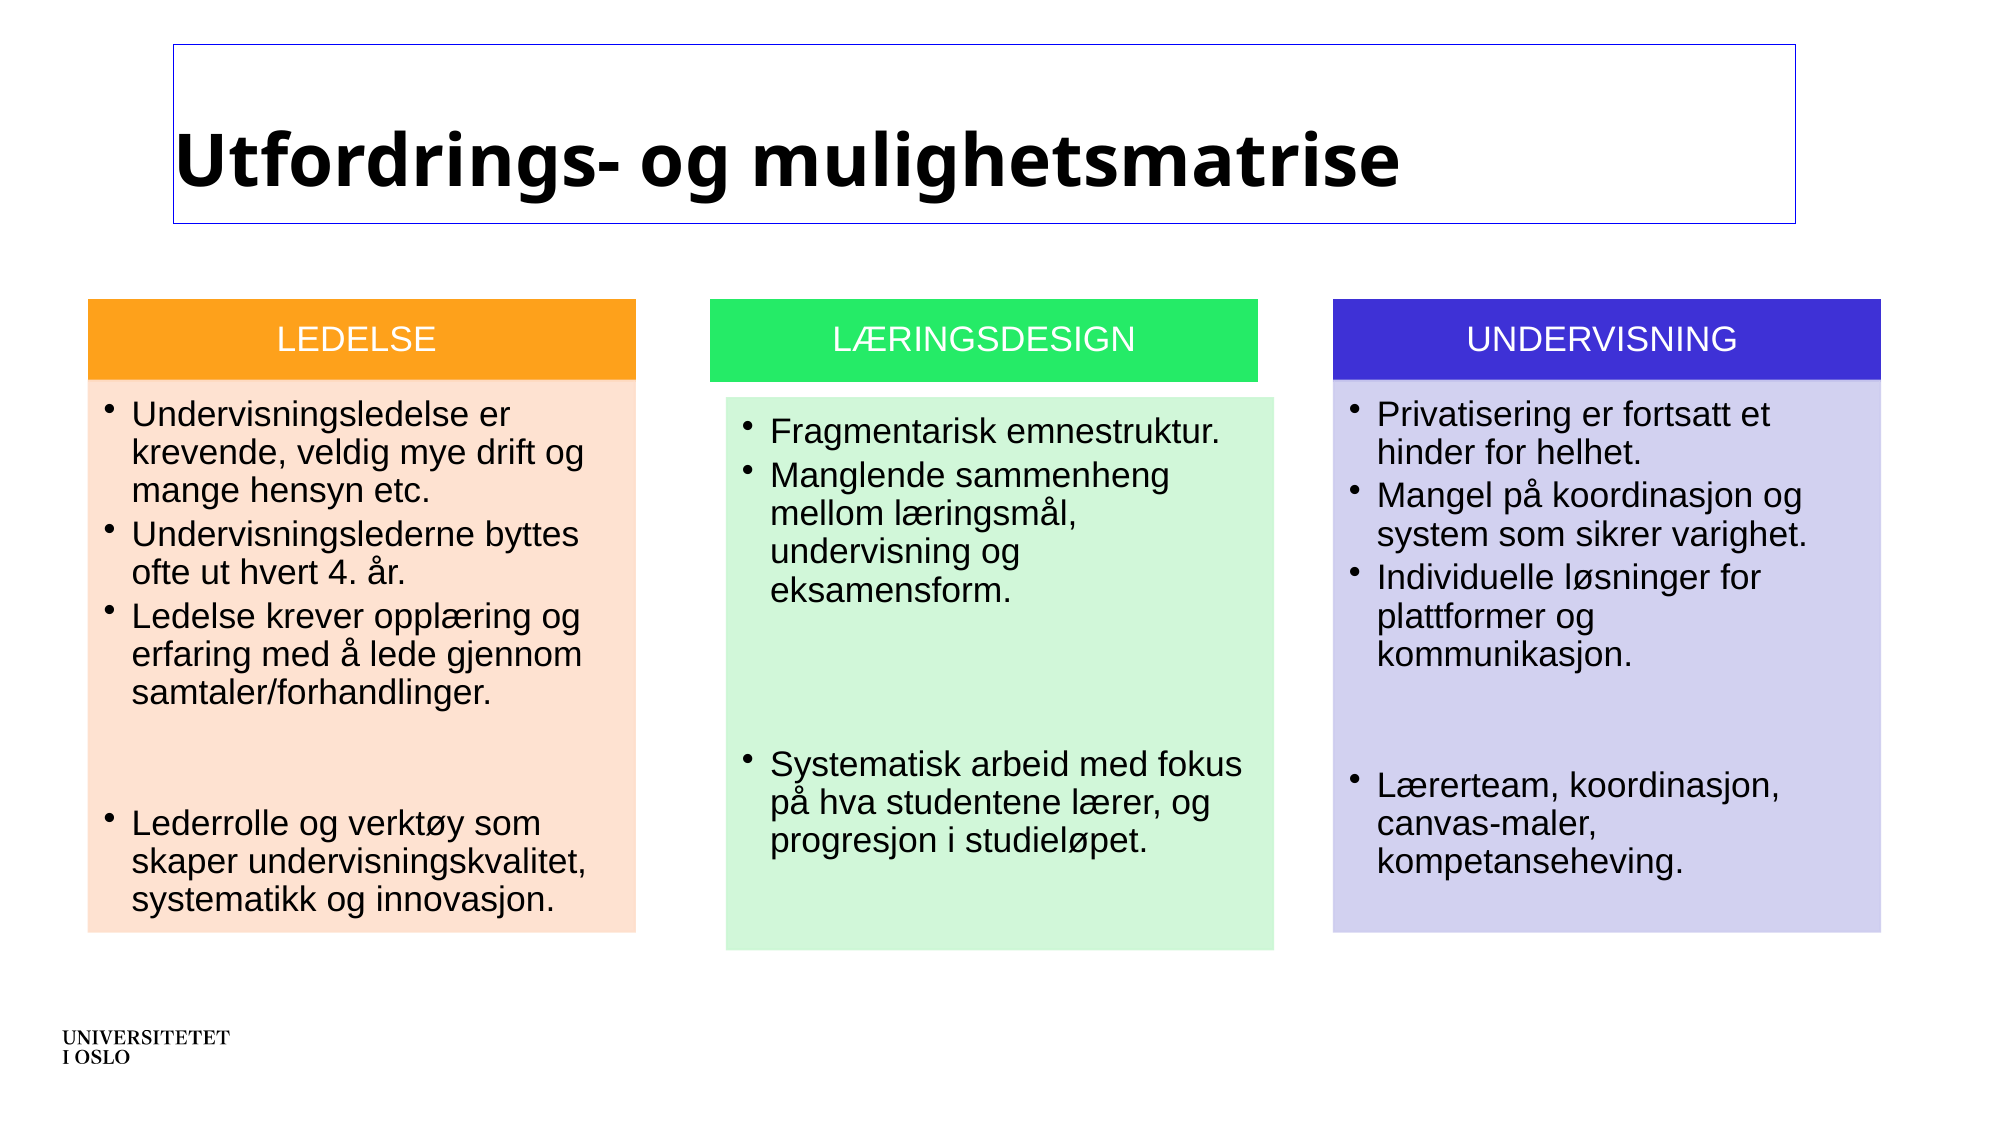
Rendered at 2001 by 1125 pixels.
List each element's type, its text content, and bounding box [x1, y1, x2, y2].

title Utfordrings- og mulighetsmatrise [173, 44, 1796, 224]
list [88, 272, 1881, 960]
picture [62, 1030, 230, 1064]
